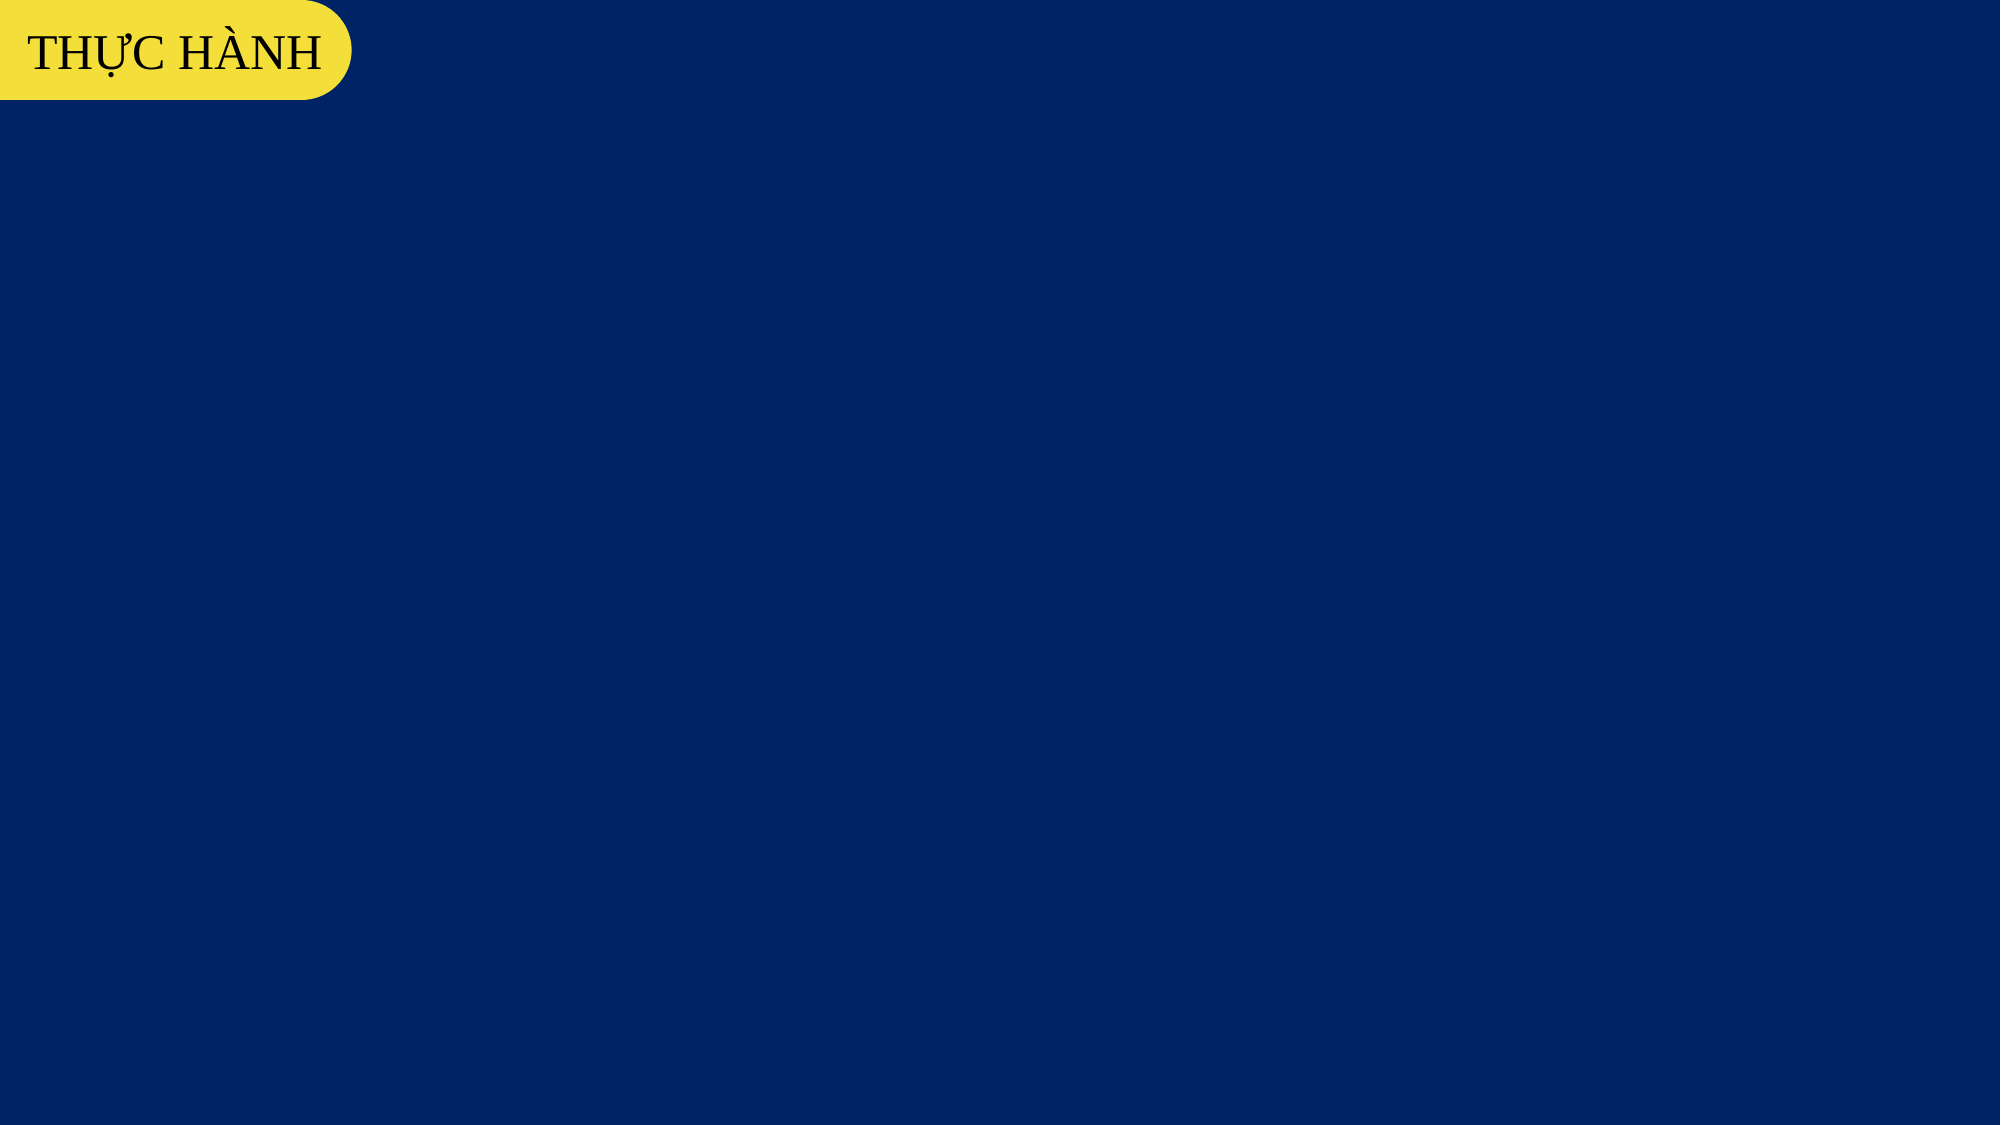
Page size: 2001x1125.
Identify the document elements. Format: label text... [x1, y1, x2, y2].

text_box THỰC HÀNH [0, 0, 353, 102]
